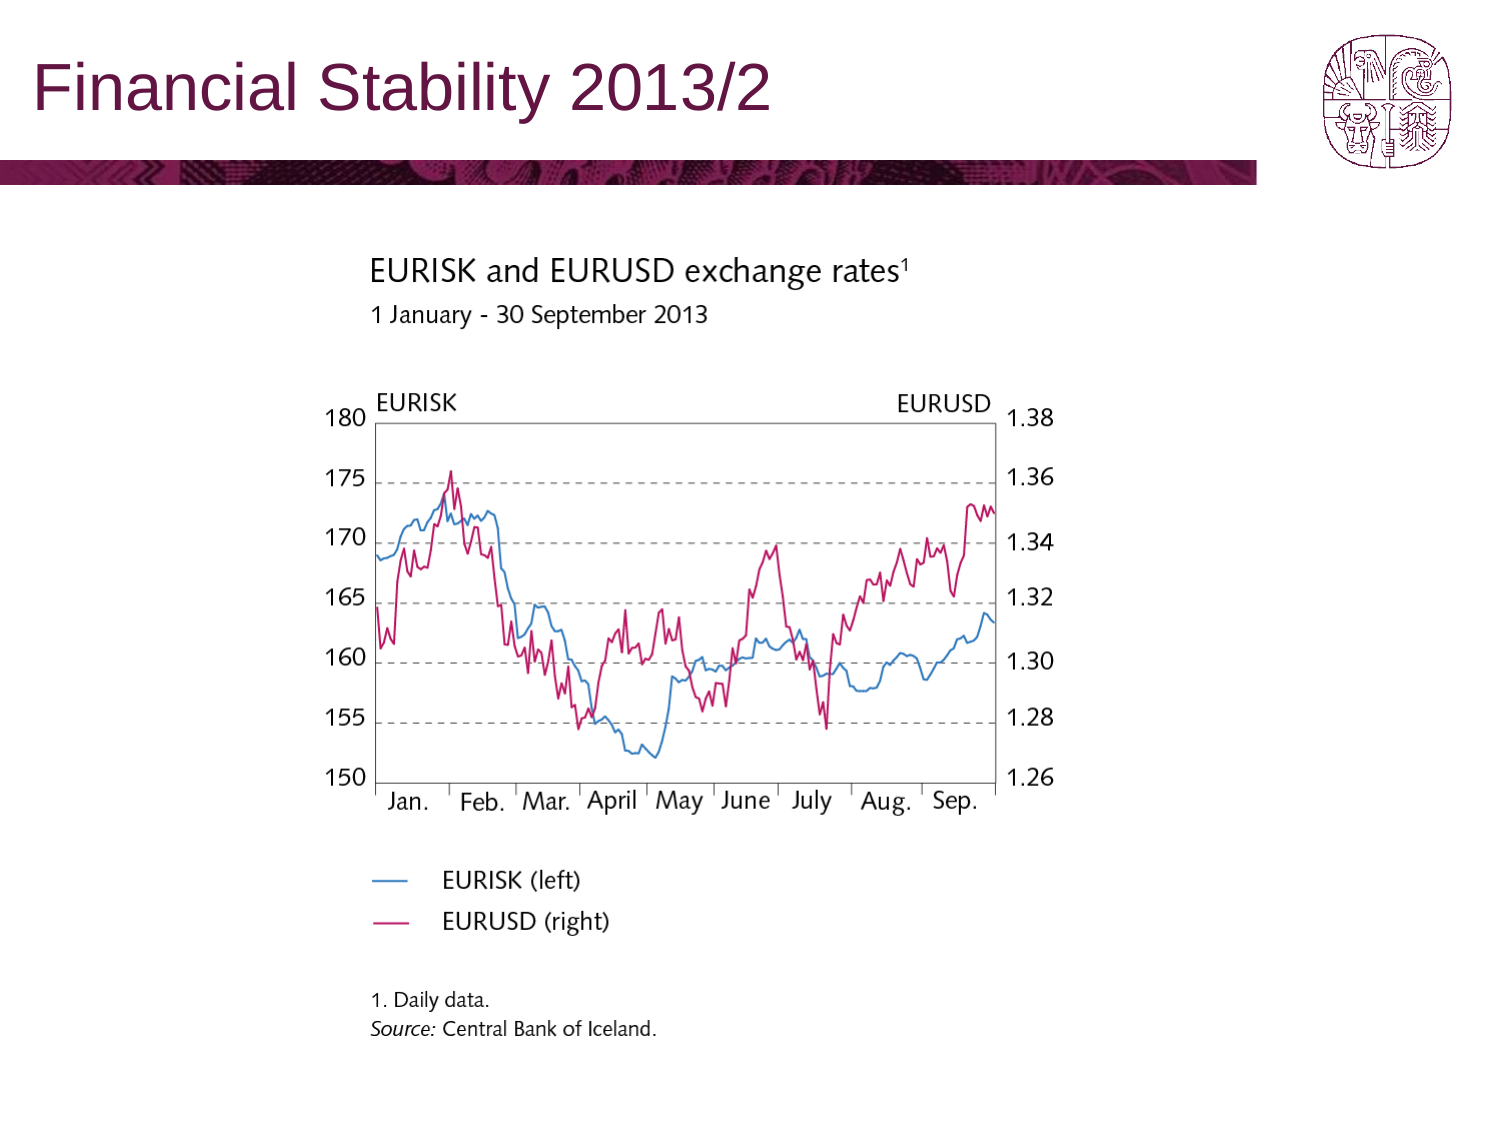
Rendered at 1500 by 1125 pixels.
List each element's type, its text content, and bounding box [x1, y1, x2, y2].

title Financial Stability 2013/2 [17, 19, 1247, 149]
picture [0, 160, 1258, 185]
picture [1316, 31, 1456, 173]
picture [324, 243, 1054, 1042]
